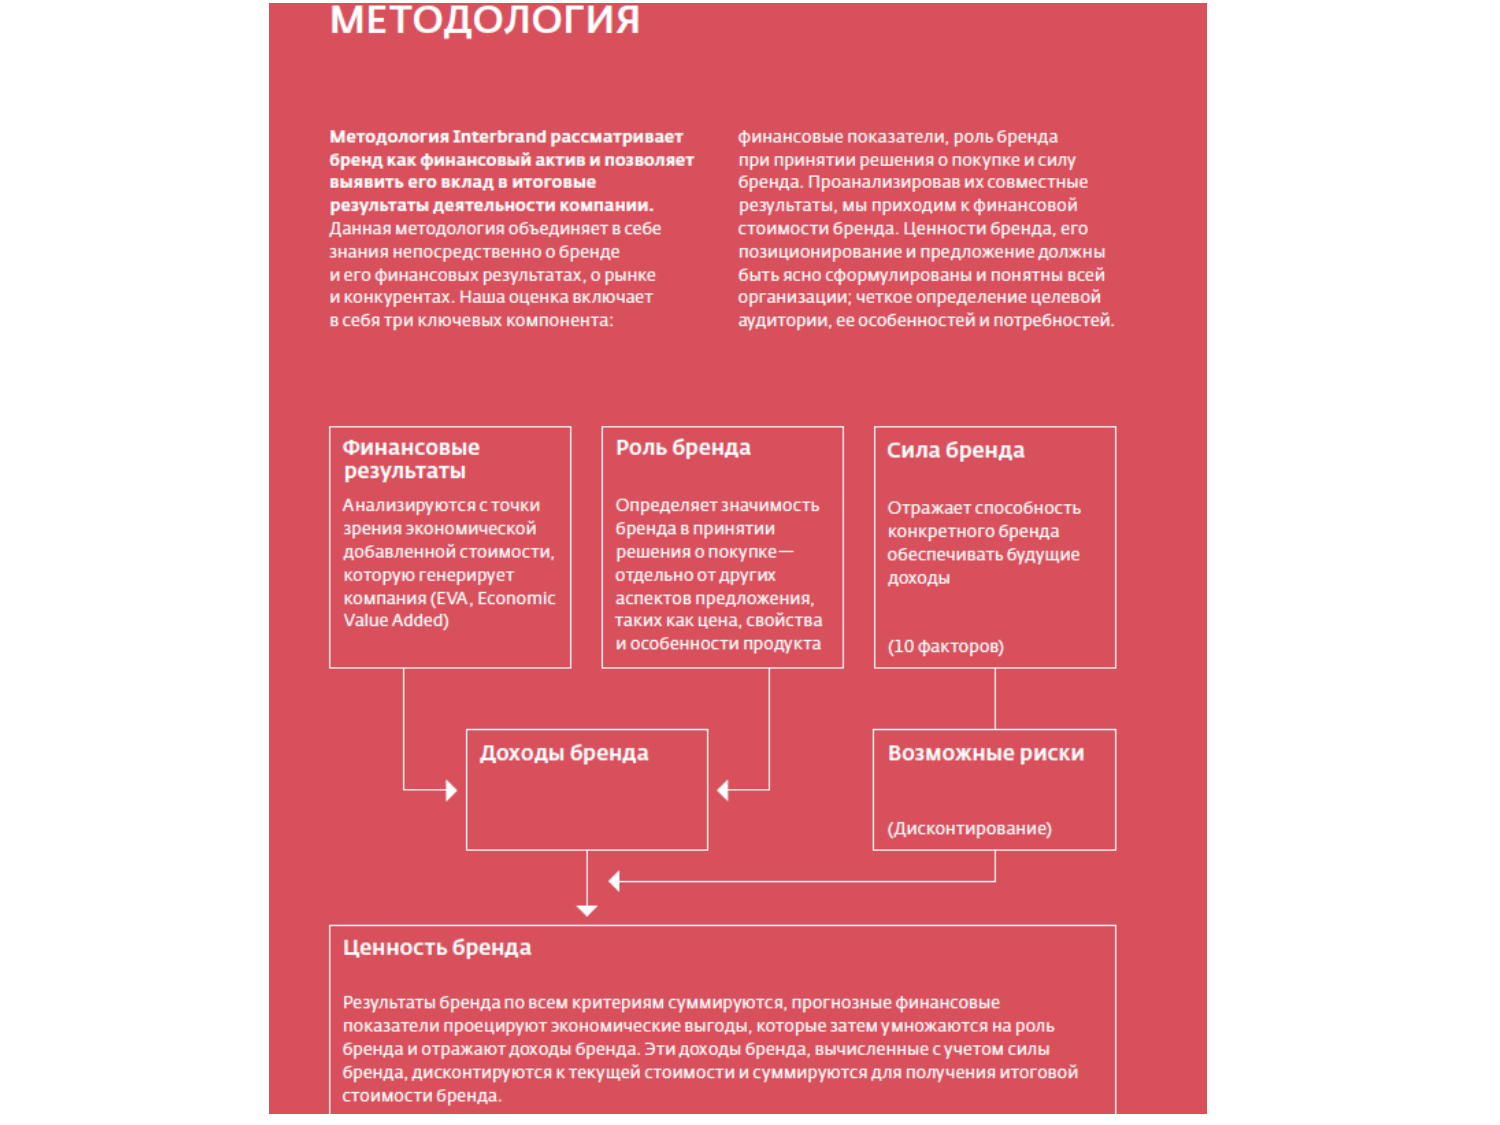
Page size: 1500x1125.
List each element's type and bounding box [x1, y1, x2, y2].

picture [269, 3, 1208, 1114]
